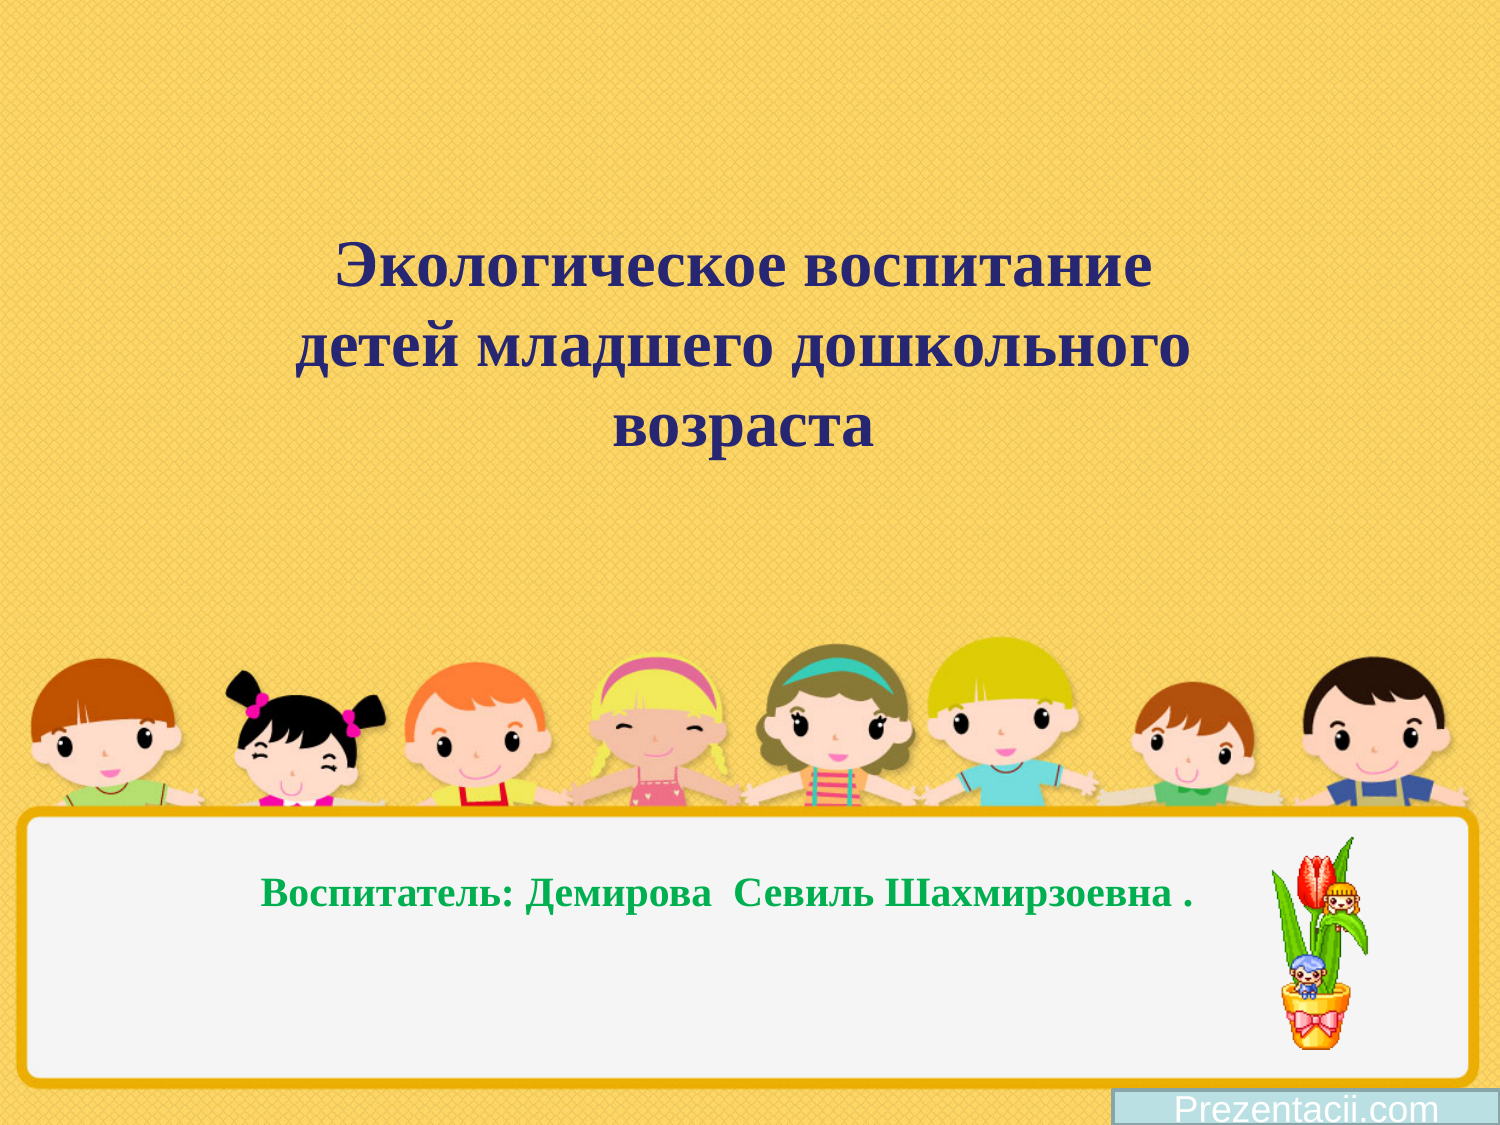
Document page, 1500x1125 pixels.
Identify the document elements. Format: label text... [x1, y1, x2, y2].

picture [0, 0, 1500, 1125]
text_box Prezentacii.com [1111, 1088, 1500, 1125]
title Экологическое воспитание детей младшего дошкольного возраста [265, 187, 1223, 493]
text_box Воспитатель: Демирова Севиль Шахмирзоевна . [234, 867, 1231, 922]
